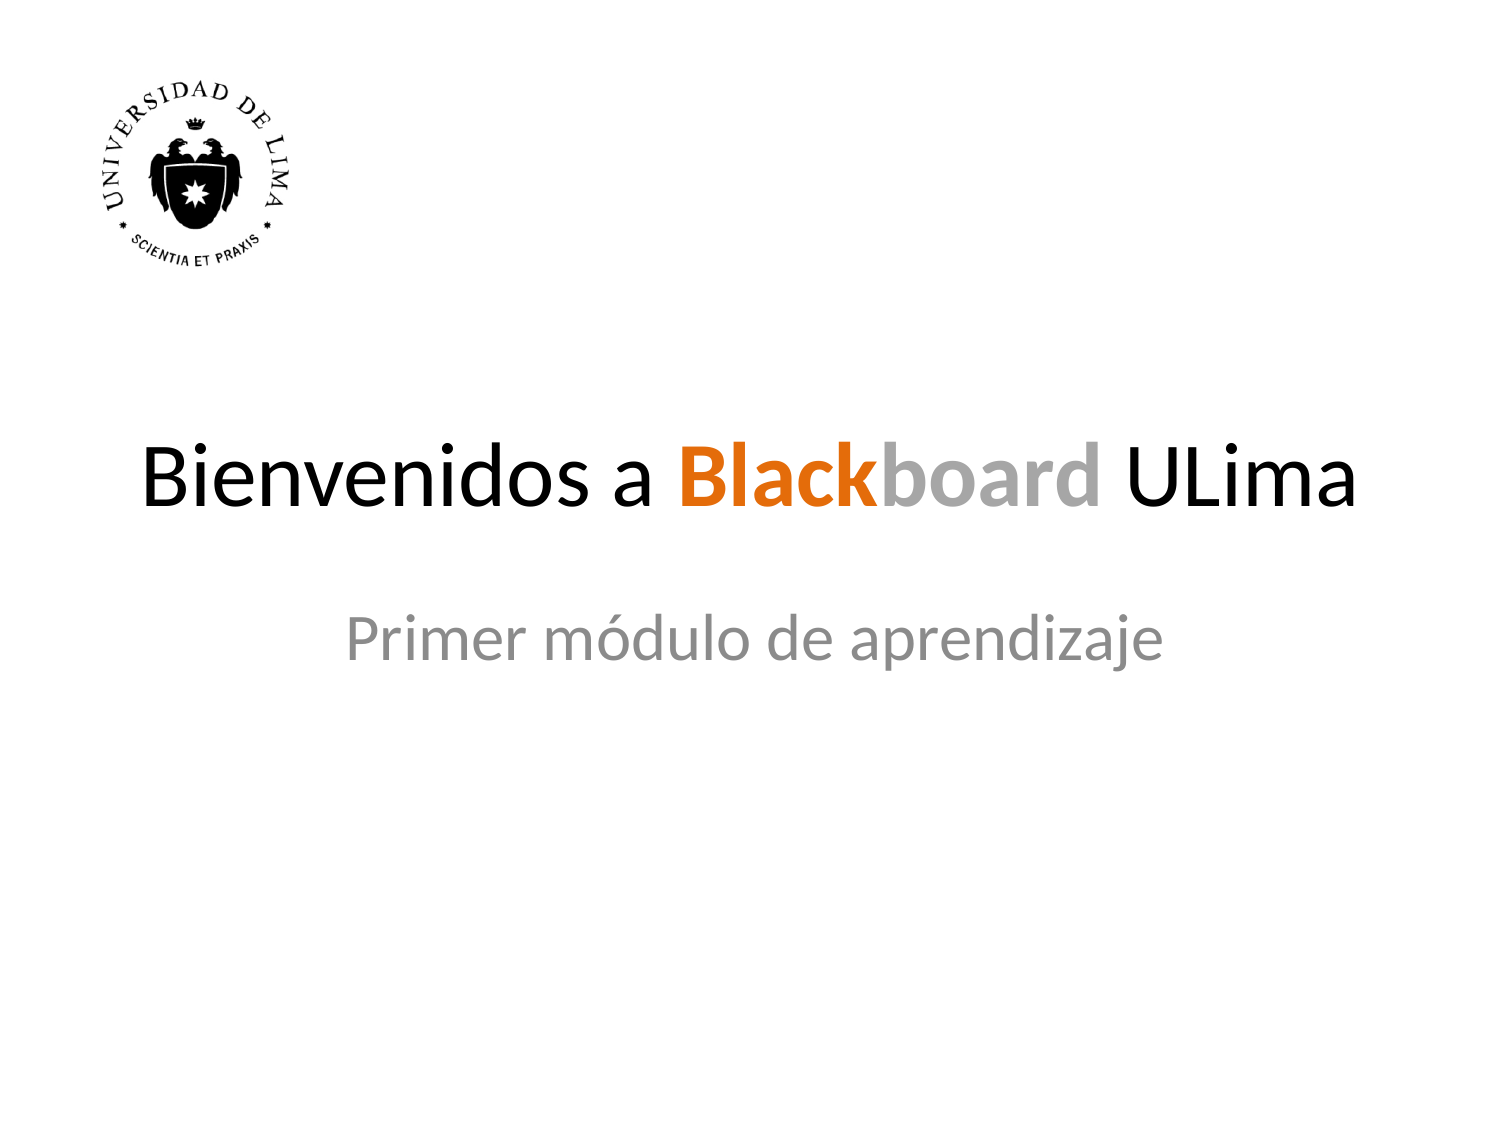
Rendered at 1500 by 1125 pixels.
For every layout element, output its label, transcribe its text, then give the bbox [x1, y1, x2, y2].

picture [100, 77, 290, 268]
subtitle Primer módulo de aprendizaje [230, 586, 1281, 724]
title Bienvenidos a Blackboard ULima [112, 349, 1388, 591]
